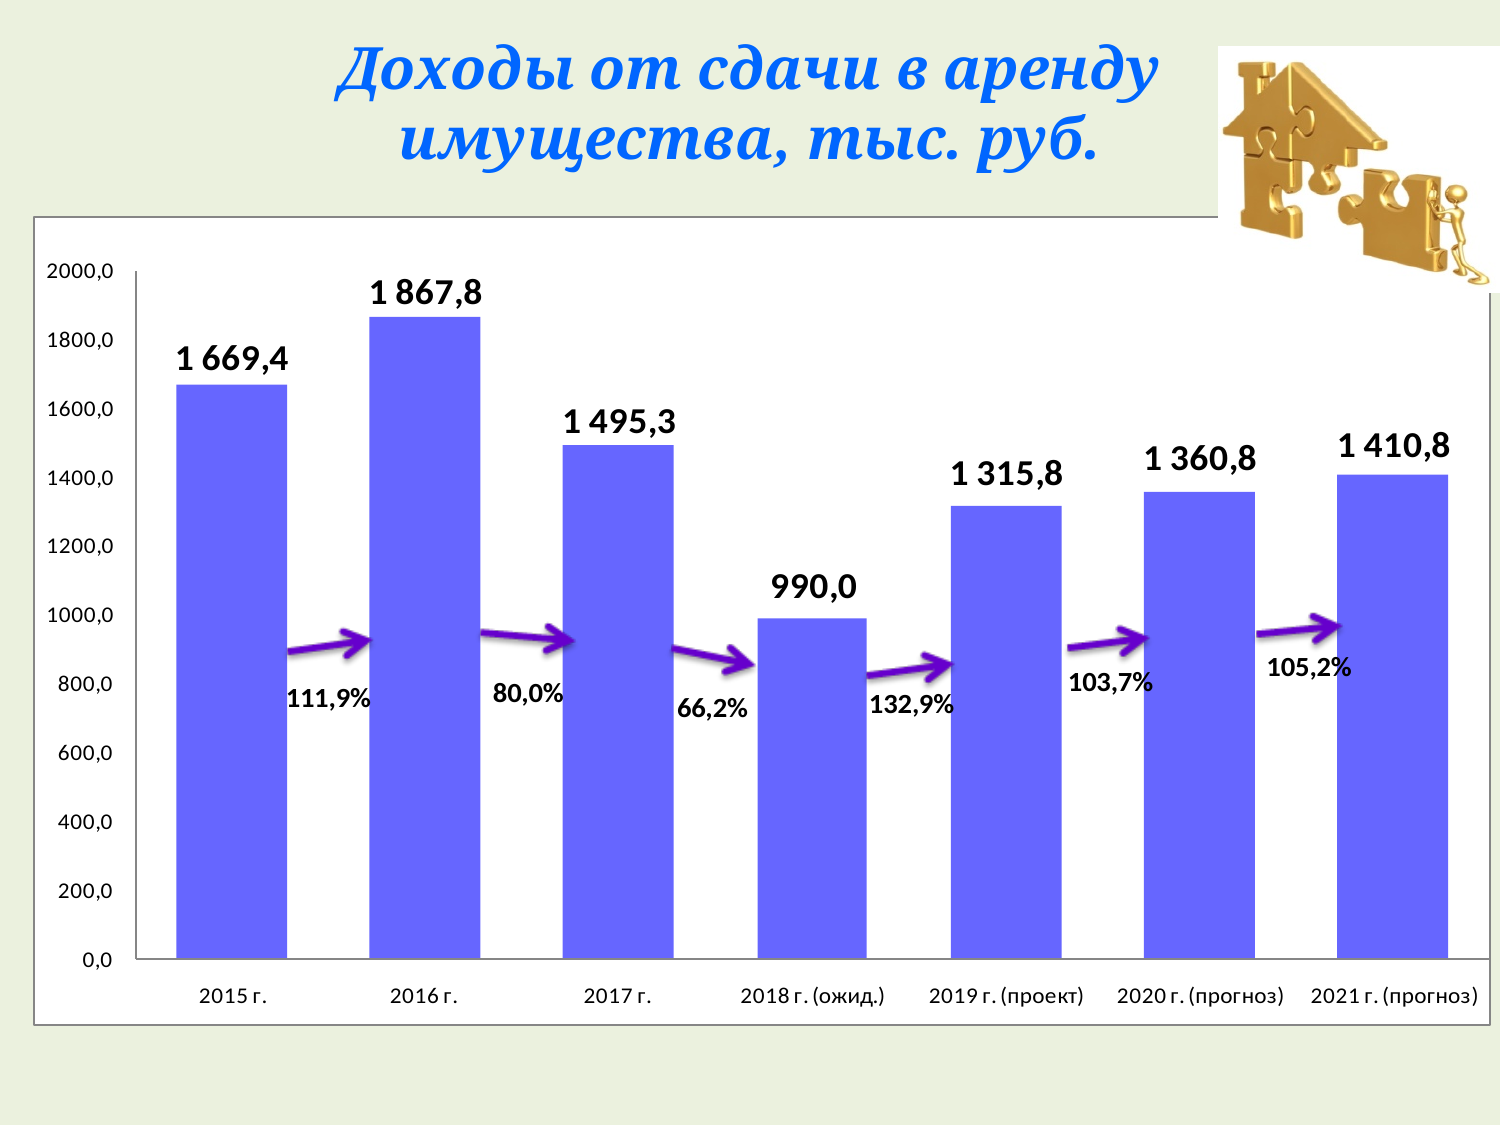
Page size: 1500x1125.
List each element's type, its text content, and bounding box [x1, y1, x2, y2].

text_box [23, 207, 1500, 1035]
text_box Доходы от сдачи в аренду имущества, тыс. руб. [163, 23, 1336, 179]
picture [1218, 46, 1500, 294]
